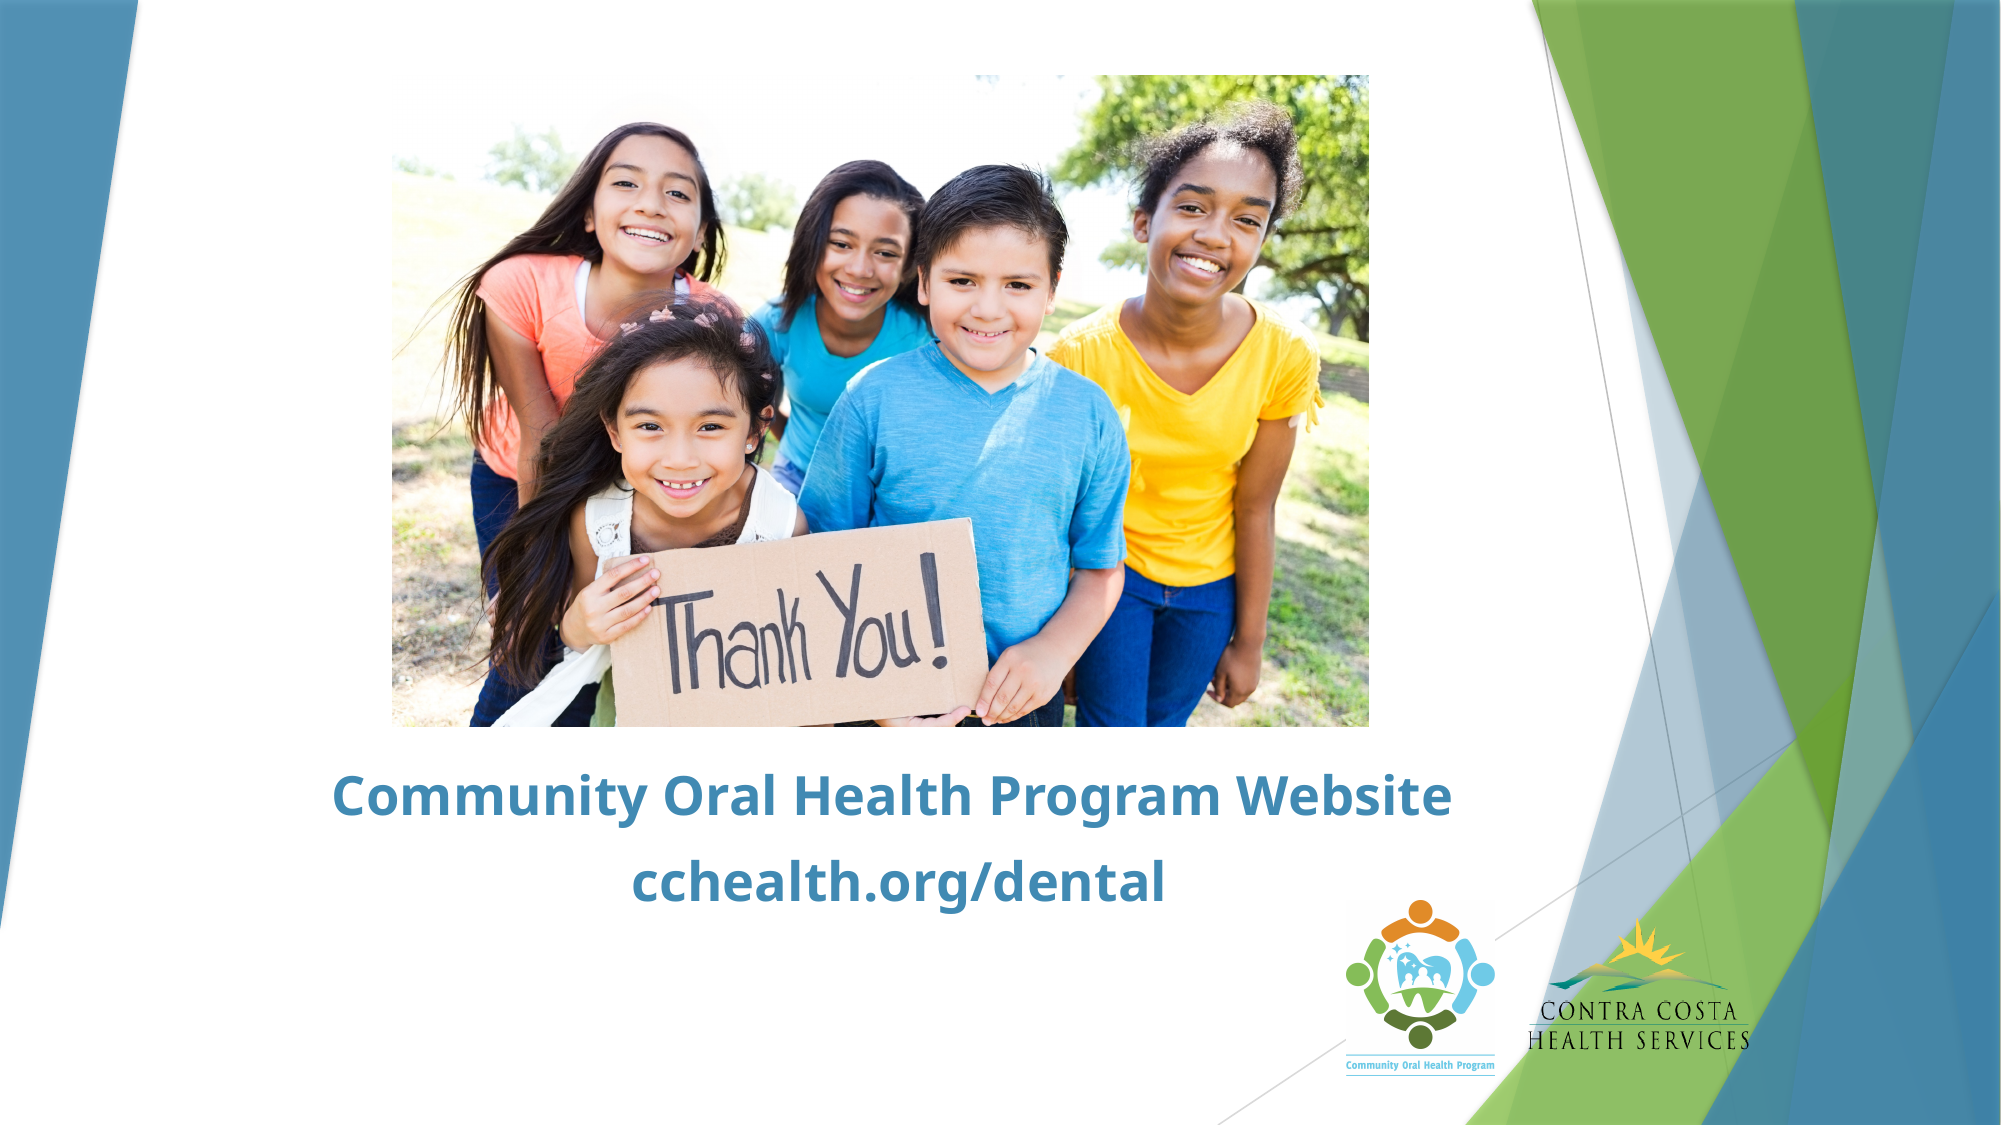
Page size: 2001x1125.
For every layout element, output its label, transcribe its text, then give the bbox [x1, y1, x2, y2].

picture [1345, 900, 1495, 1076]
picture [392, 75, 1370, 727]
picture [1517, 907, 1761, 1070]
subtitle Community Oral Health Program Website cchealth.org/dental [262, 753, 1537, 1035]
